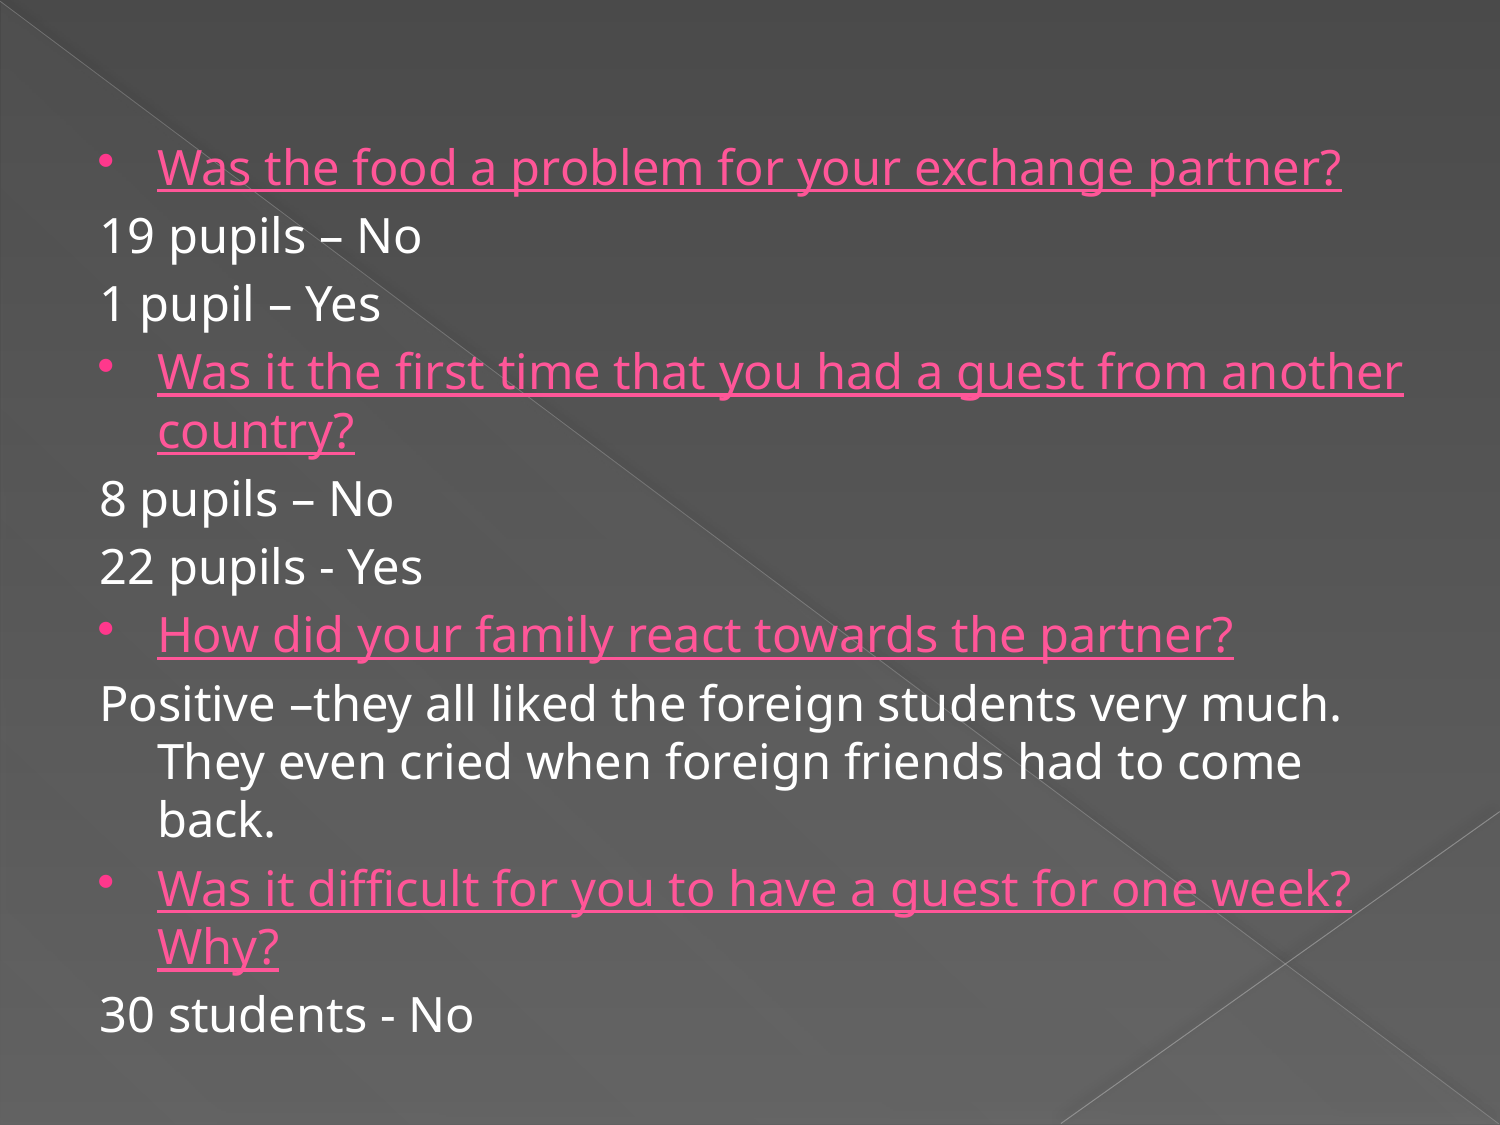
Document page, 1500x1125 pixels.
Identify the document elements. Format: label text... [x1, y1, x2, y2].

list Was the food a problem for your exchange partner? 19 pupils – No 1 pupil – Yes Was it the first time that you had a guest from another country? 8 pupils – No 22 pupils - Yes How did your family react towards the partner? Positive –they all liked the foreign students very much. They even cried when foreign friends had to come back. Was it difficult for you to have a guest for one week? Why? 30 students - No [75, 128, 1425, 1059]
